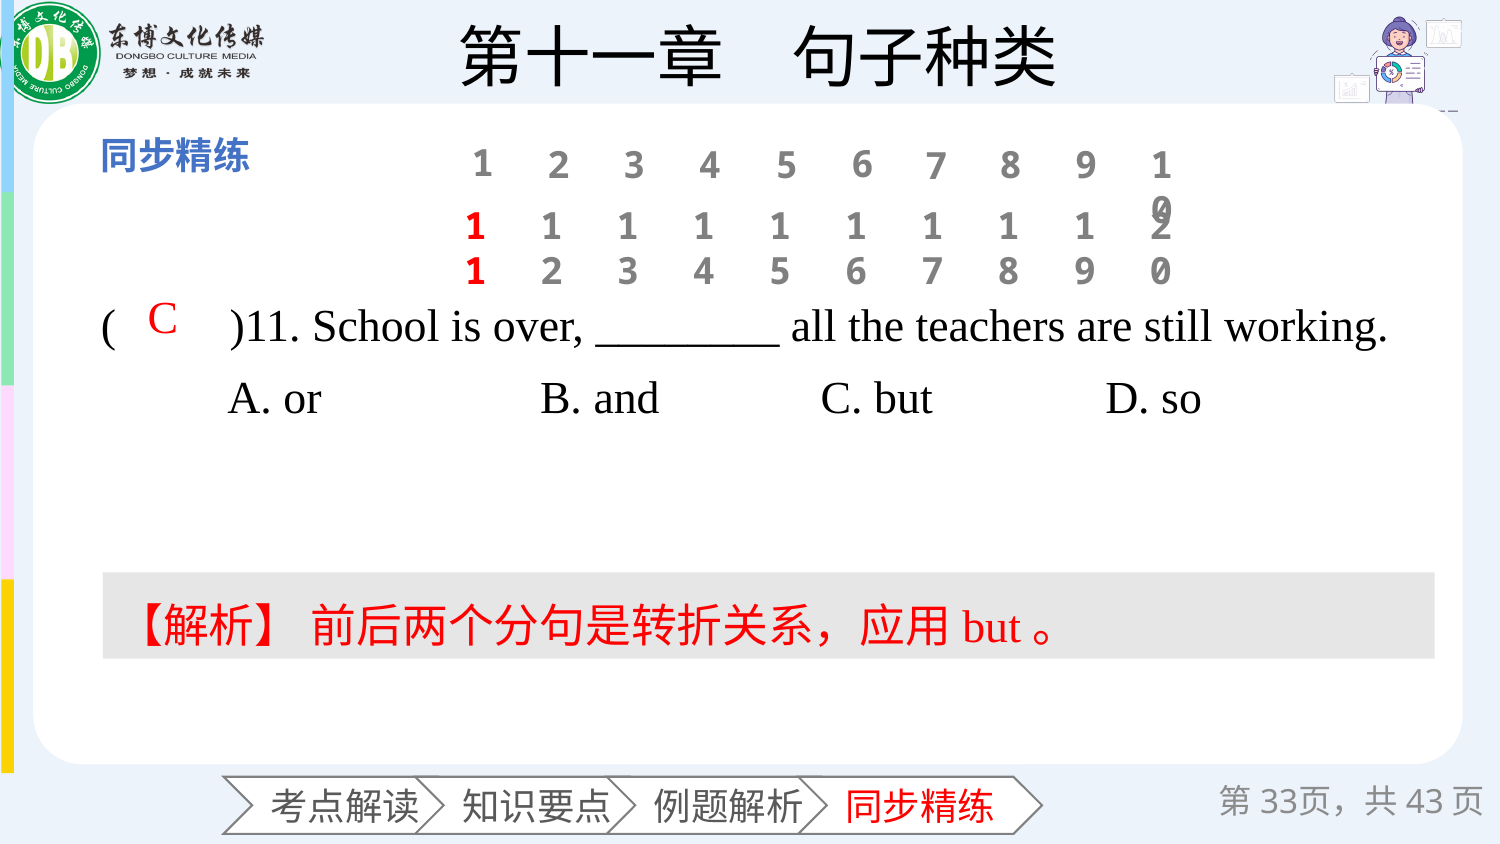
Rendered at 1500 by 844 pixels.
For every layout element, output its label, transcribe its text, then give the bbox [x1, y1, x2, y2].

text_box 6 [836, 132, 889, 194]
text_box 17 [906, 194, 975, 300]
text_box 2 [532, 133, 587, 193]
text_box 8 [984, 133, 1039, 193]
text_box 9 [1060, 133, 1114, 193]
text_box C [132, 280, 198, 351]
picture [14, 1, 265, 104]
text_box 13 [601, 194, 671, 300]
text_box 4 [683, 133, 739, 193]
text_box 10 [1135, 133, 1205, 238]
text_box 3 [608, 133, 662, 193]
text_box 1 [456, 131, 511, 194]
picture [1312, 0, 1487, 131]
text_box ( )11. School is over, ________ all the teachers are still working. A. or B. and C. but D. so [86, 272, 1448, 557]
text_box 12 [525, 194, 594, 300]
text_box 5 [760, 133, 815, 193]
text_box 7 [910, 134, 963, 192]
text_box 16 [830, 194, 899, 300]
text_box 【解析】 前后两个分句是转折关系，应用but。 [102, 572, 1435, 659]
text_box 20 [1134, 194, 1204, 300]
text_box 11 [449, 194, 518, 300]
text_box 15 [754, 194, 823, 300]
slide_number 第页，共43页 [1195, 780, 1500, 826]
text_box 14 [678, 194, 747, 300]
text_box 19 [1058, 194, 1127, 300]
text_box 18 [982, 194, 1051, 300]
